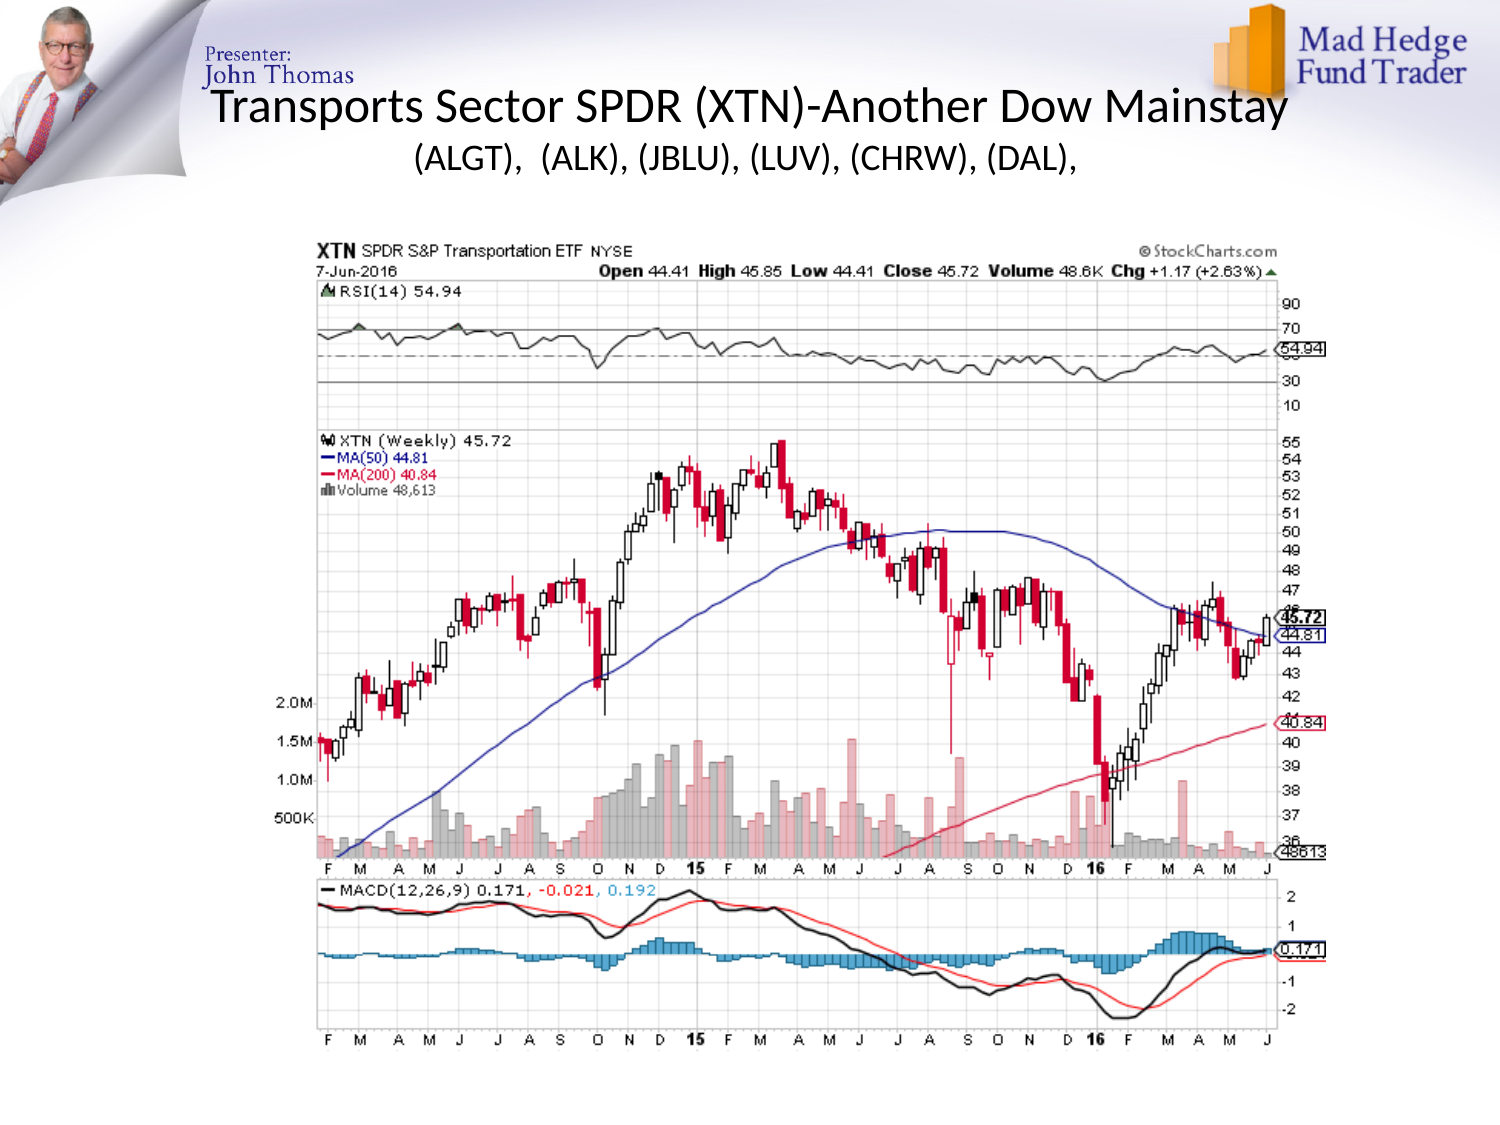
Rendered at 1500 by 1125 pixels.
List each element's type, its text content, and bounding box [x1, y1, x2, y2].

picture [0, 0, 1500, 1053]
title Transports Sector SPDR (XTN)-Another Dow Mainstay (ALGT), (ALK), (JBLU), (LUV), (CHRW), (DAL), [75, 37, 1425, 213]
